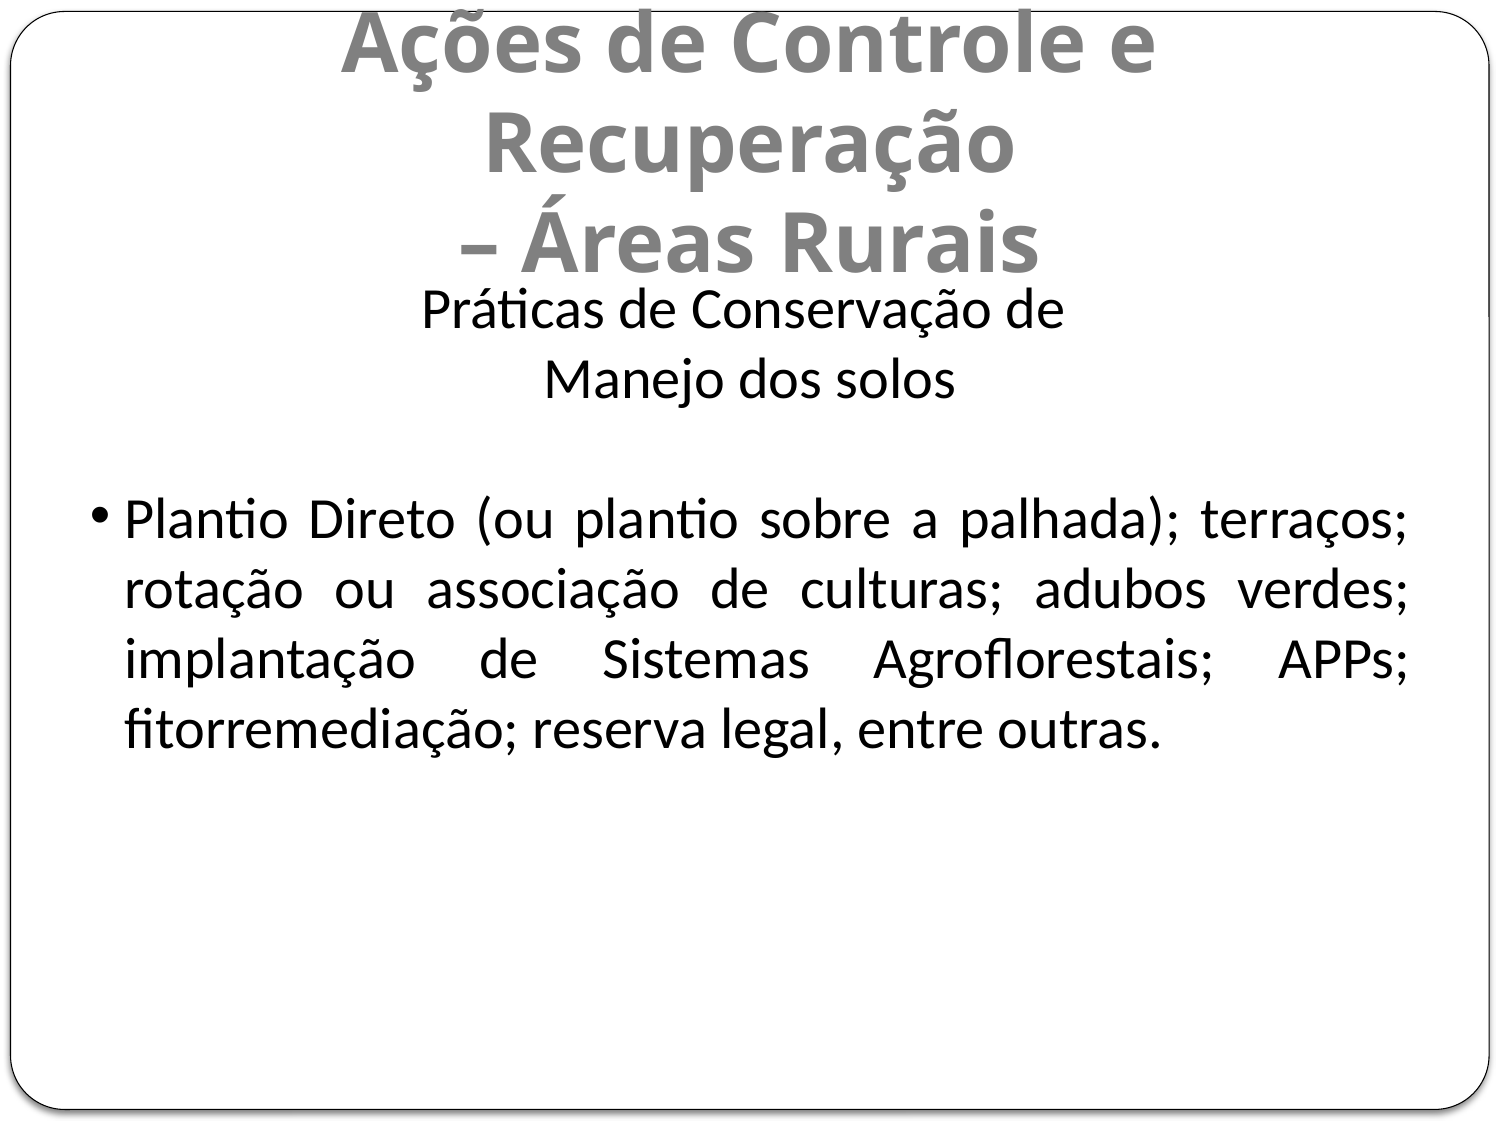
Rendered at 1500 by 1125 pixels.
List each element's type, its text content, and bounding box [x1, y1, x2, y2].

text_box Ações de Controle e Recuperação – Áreas Rurais [74, 31, 1425, 247]
text_box Práticas de Conservação de Manejo dos solos Plantio Direto (ou plantio sobre a palhada); terraços; rotação ou associação de culturas; adubos verdes; implantação de Sistemas Agroflorestais; APPs; fitorremediação; reserva legal, entre outras. [74, 262, 1425, 1125]
